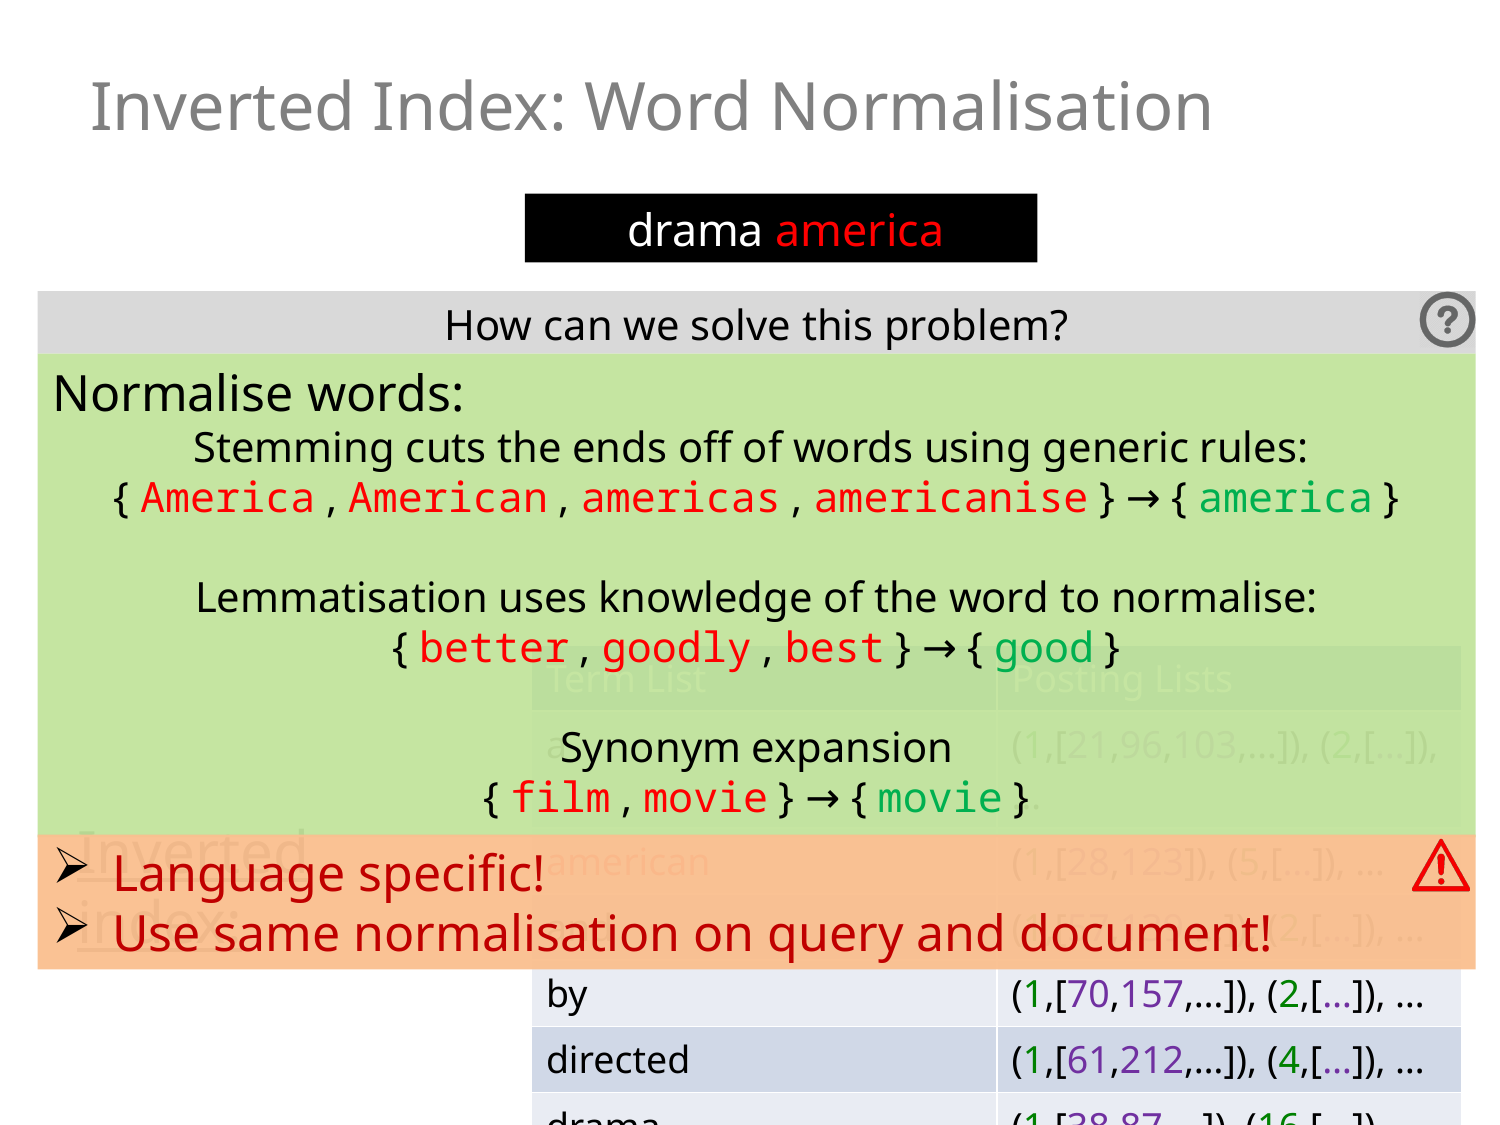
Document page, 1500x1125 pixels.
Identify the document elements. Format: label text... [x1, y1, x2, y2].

table_cell (1,[70,157,…]), (2,[…]), … [998, 970, 1461, 1026]
table_cell (1,[61,212,…]), (4,[…]), … [998, 1027, 1461, 1092]
picture [1419, 290, 1476, 348]
table_cell (1,[38,87,…]), (16,[…]), … [998, 1093, 1461, 1125]
picture [1412, 836, 1470, 894]
text_box Language specific! Use same normalisation on query and document! [37, 834, 1476, 970]
text_box Normalise words: Stemming cuts the ends off of words using generic rules: { America , American , americas , americanise } → { america } Lemmatisation uses knowledge of the word to normalise: { better , goodly , best } → { good } Synonym expansion { film , movie } → { movie } [37, 353, 1476, 834]
table_cell drama [532, 1093, 996, 1125]
title Inverted Index: Word Normalisation [75, 45, 1425, 163]
text_box drama america [524, 193, 1038, 263]
table_cell directed [532, 1027, 996, 1092]
table_cell by [532, 970, 996, 1026]
text_box How can we solve this problem? [37, 291, 1417, 353]
